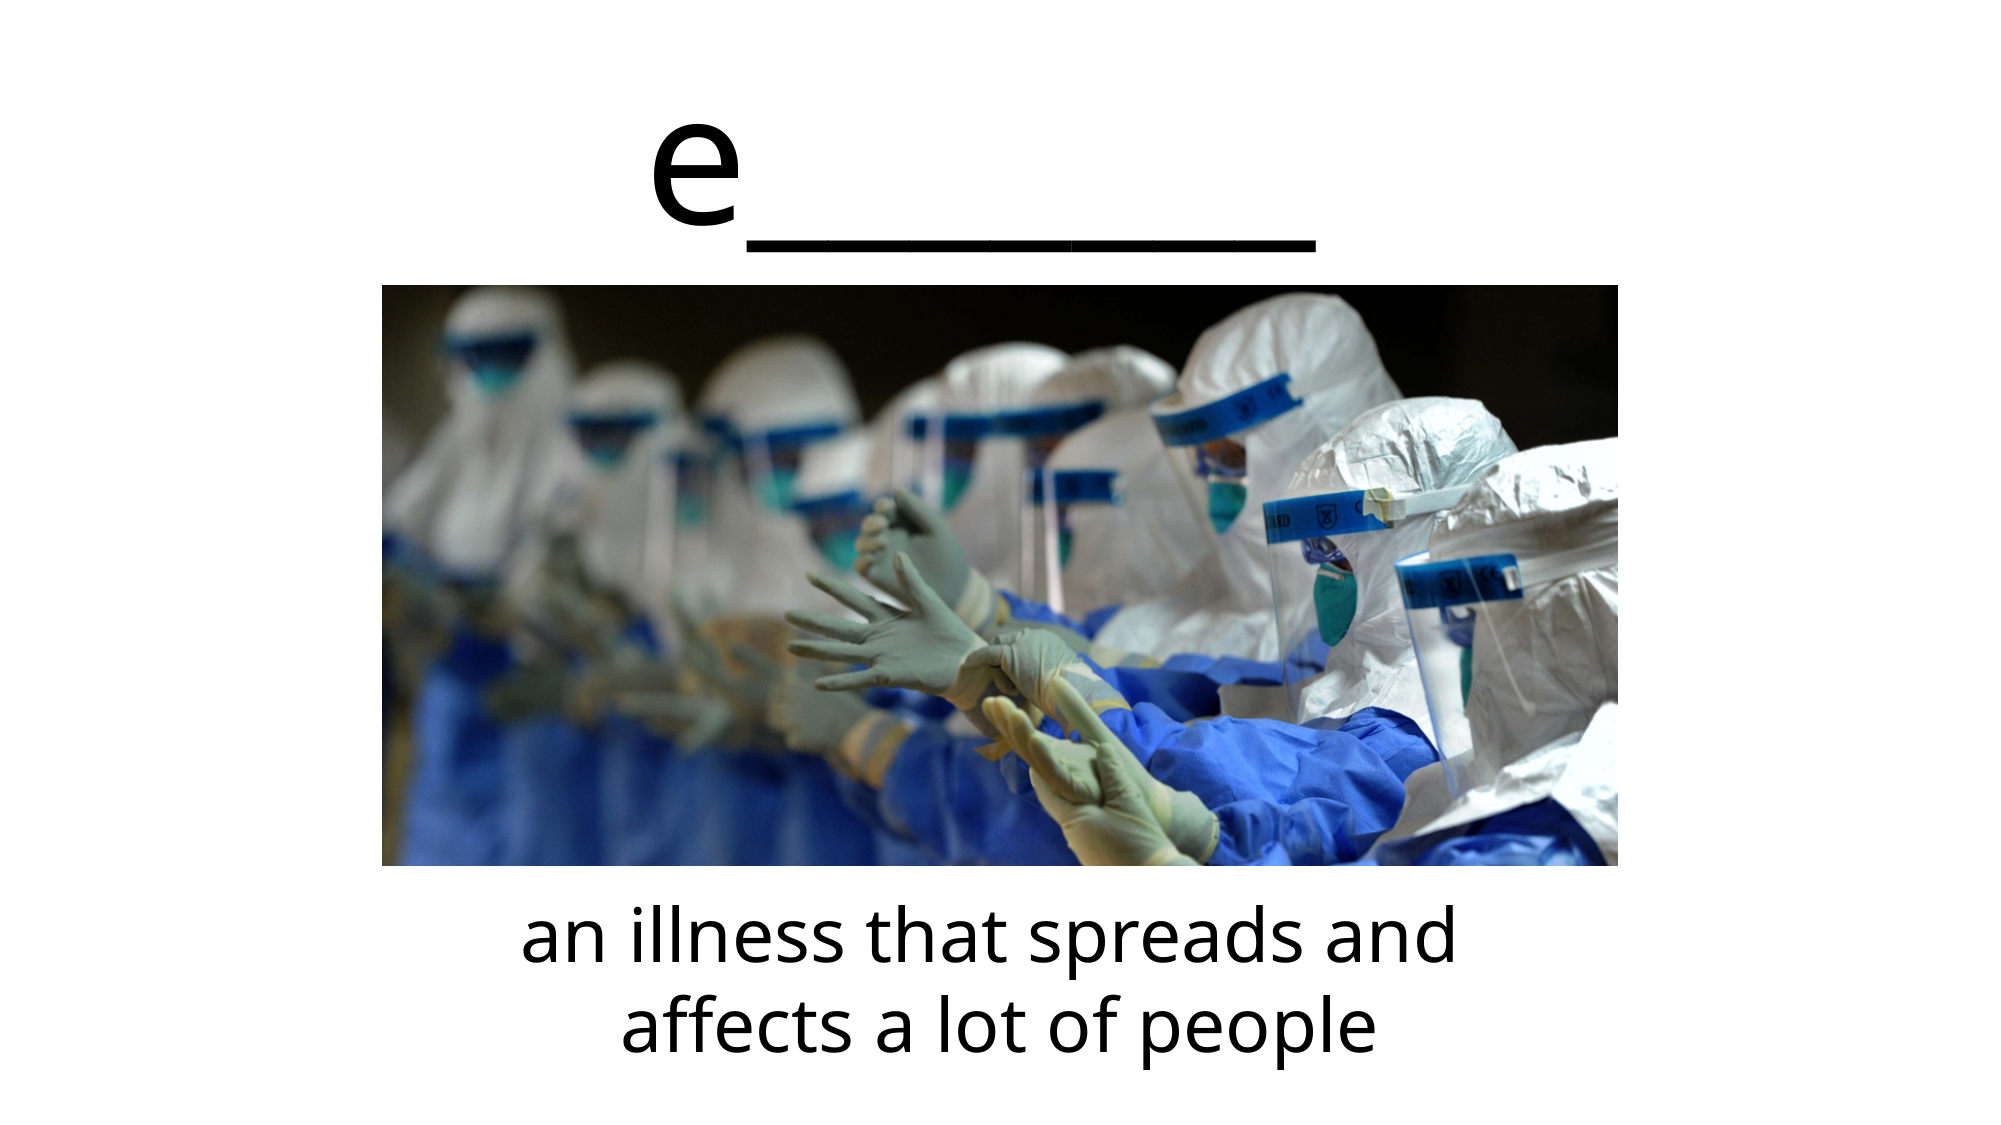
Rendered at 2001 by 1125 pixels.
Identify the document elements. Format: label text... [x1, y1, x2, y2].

title e_______ [230, 117, 1731, 272]
picture [382, 285, 1618, 866]
text_box an illness that spreads and affects a lot of people [249, 879, 1750, 1125]
